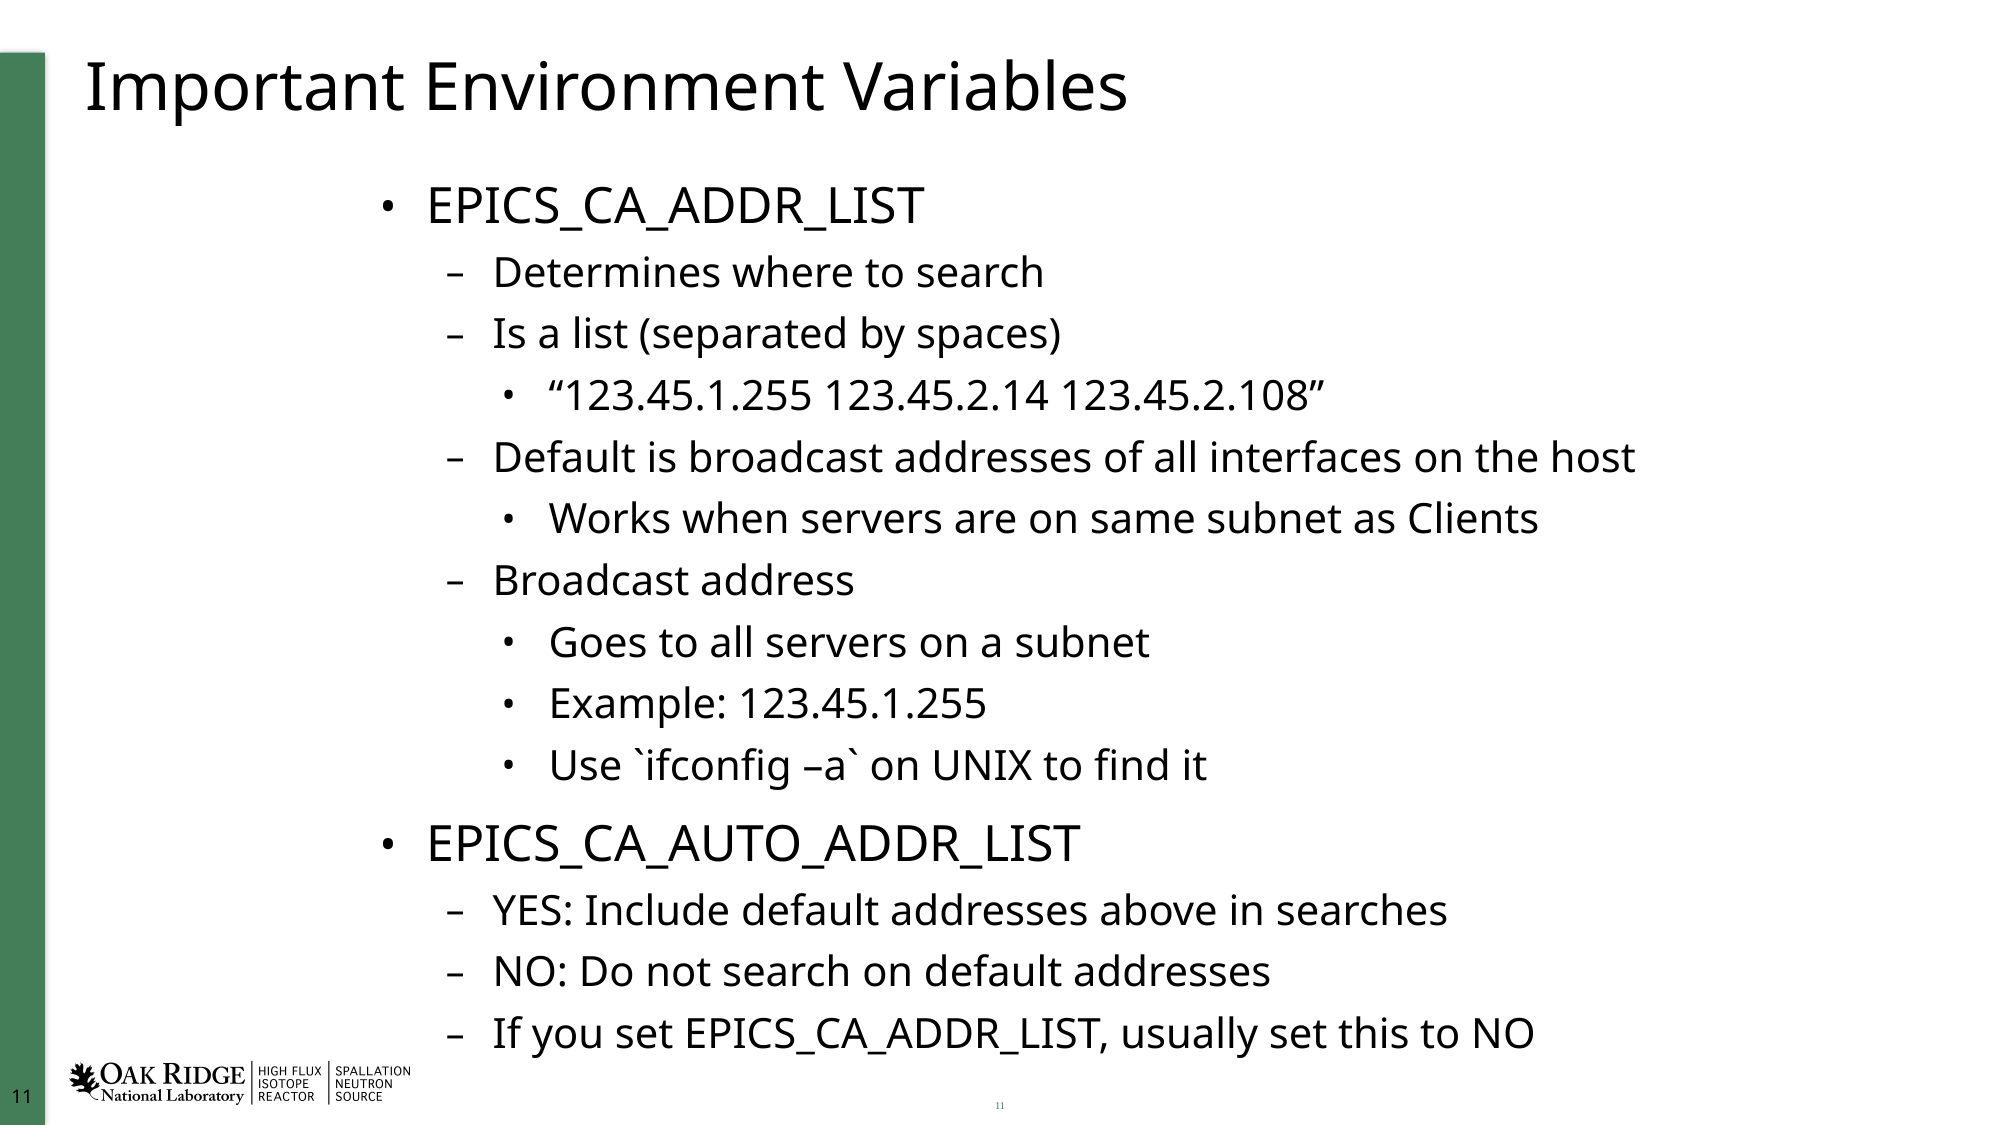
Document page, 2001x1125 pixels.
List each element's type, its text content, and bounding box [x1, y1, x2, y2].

slide_number 11 [762, 1092, 1238, 1123]
picture [66, 1058, 413, 1108]
list EPICS_CA_ADDR_LIST Determines where to search Is a list (separated by spaces) “123.45.1.255 123.45.2.14 123.45.2.108” Default is broadcast addresses of all interfaces on the host Works when servers are on same subnet as Clients Broadcast address Goes to all servers on a subnet Example: 123.45.1.255 Use `ifconfig –a` on UNIX to find it EPICS_CA_AUTO_ADDR_LIST YES: Include default addresses above in searches NO: Do not search on default addresses If you set EPICS_CA_ADDR_LIST, usually set this to NO [364, 172, 1709, 1065]
title Important Environment Variables [70, 44, 1946, 134]
